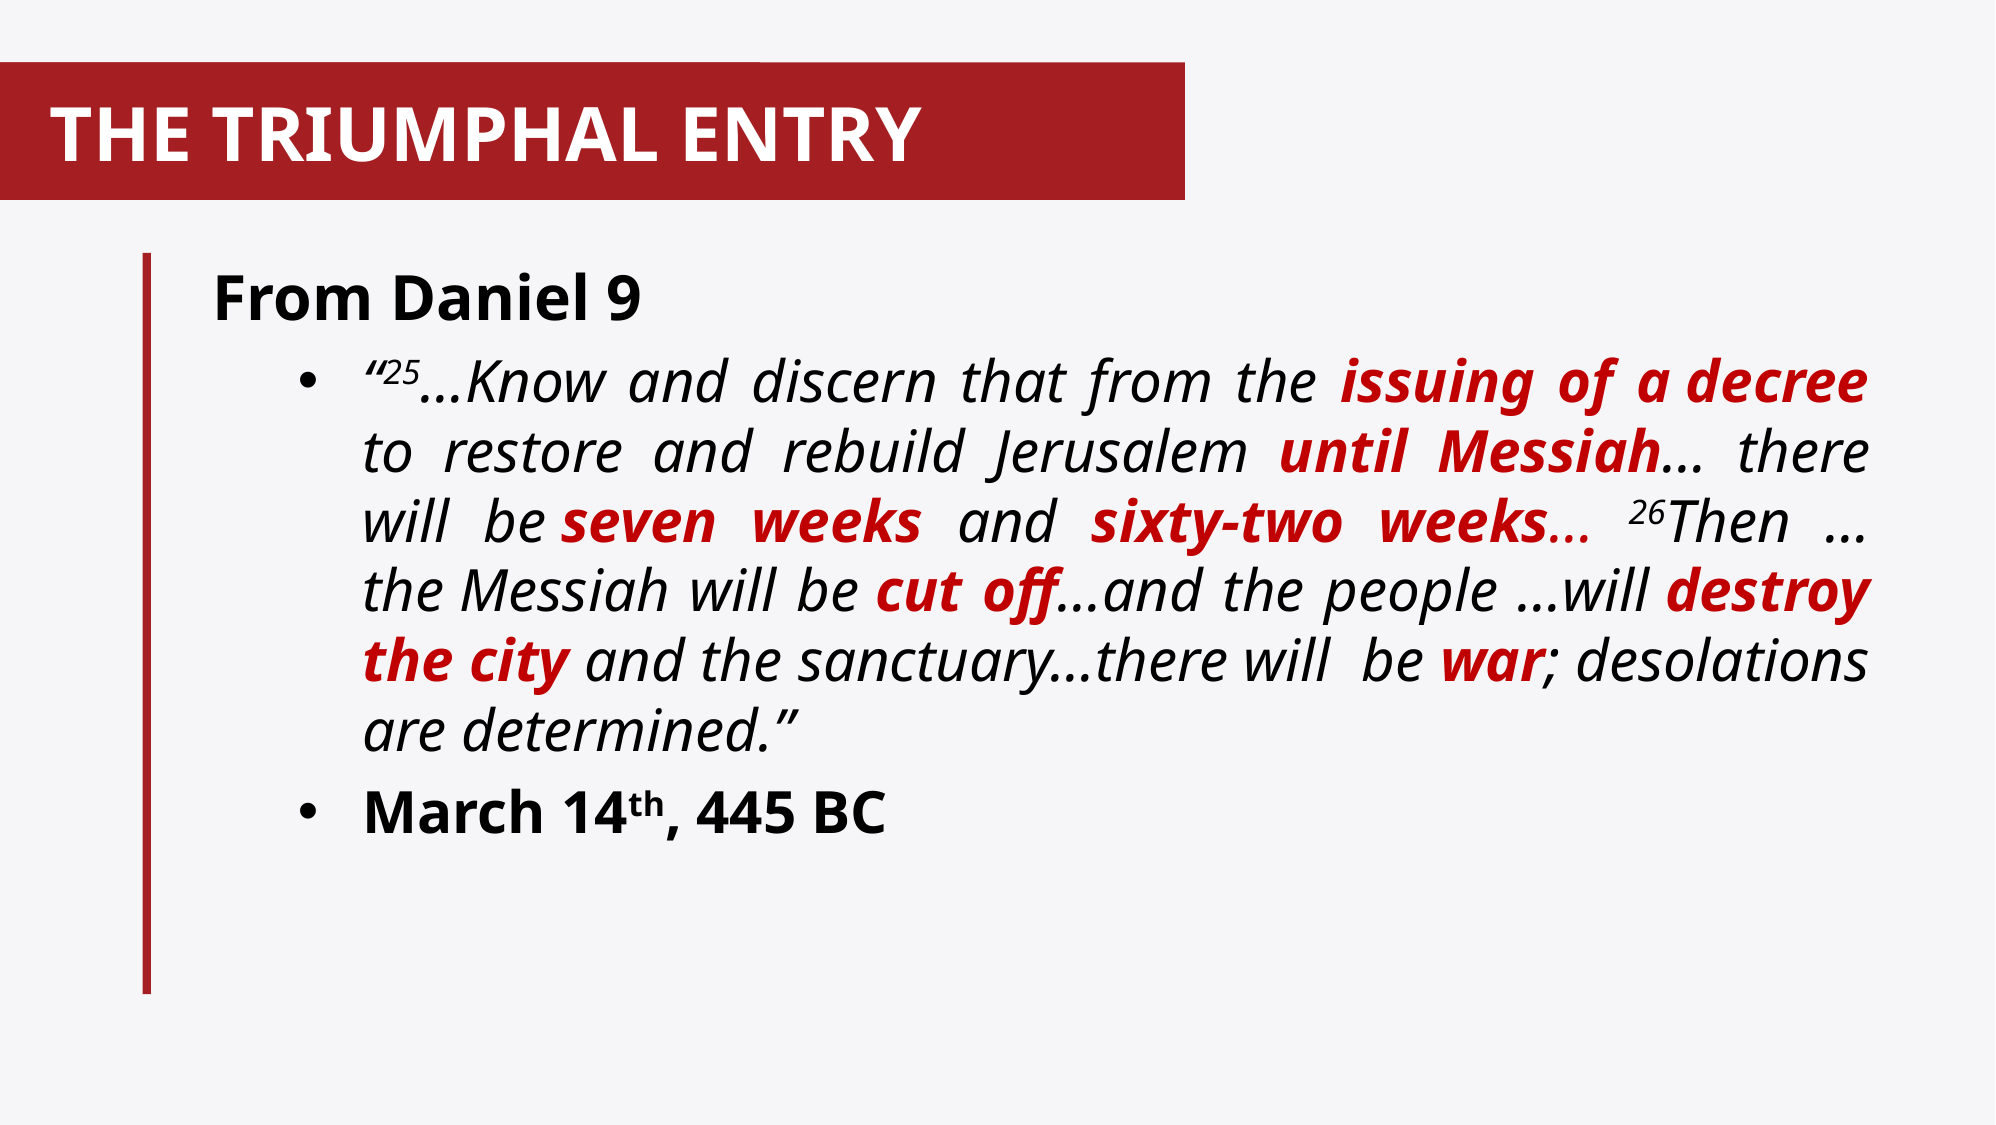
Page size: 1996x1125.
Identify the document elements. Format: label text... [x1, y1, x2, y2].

title THE TRIUMPHAL ENTRY [0, 62, 1185, 200]
subtitle From Daniel 9 “25…Know and discern that from the issuing of a decree to restore and rebuild Jerusalem until Messiah… there will be seven weeks and sixty-two weeks… 26Then …the Messiah will be cut off…and the people …will destroy the city and the sanctuary…there will be war; desolations are determined.” March 14th, 445 BC [197, 249, 1885, 1075]
